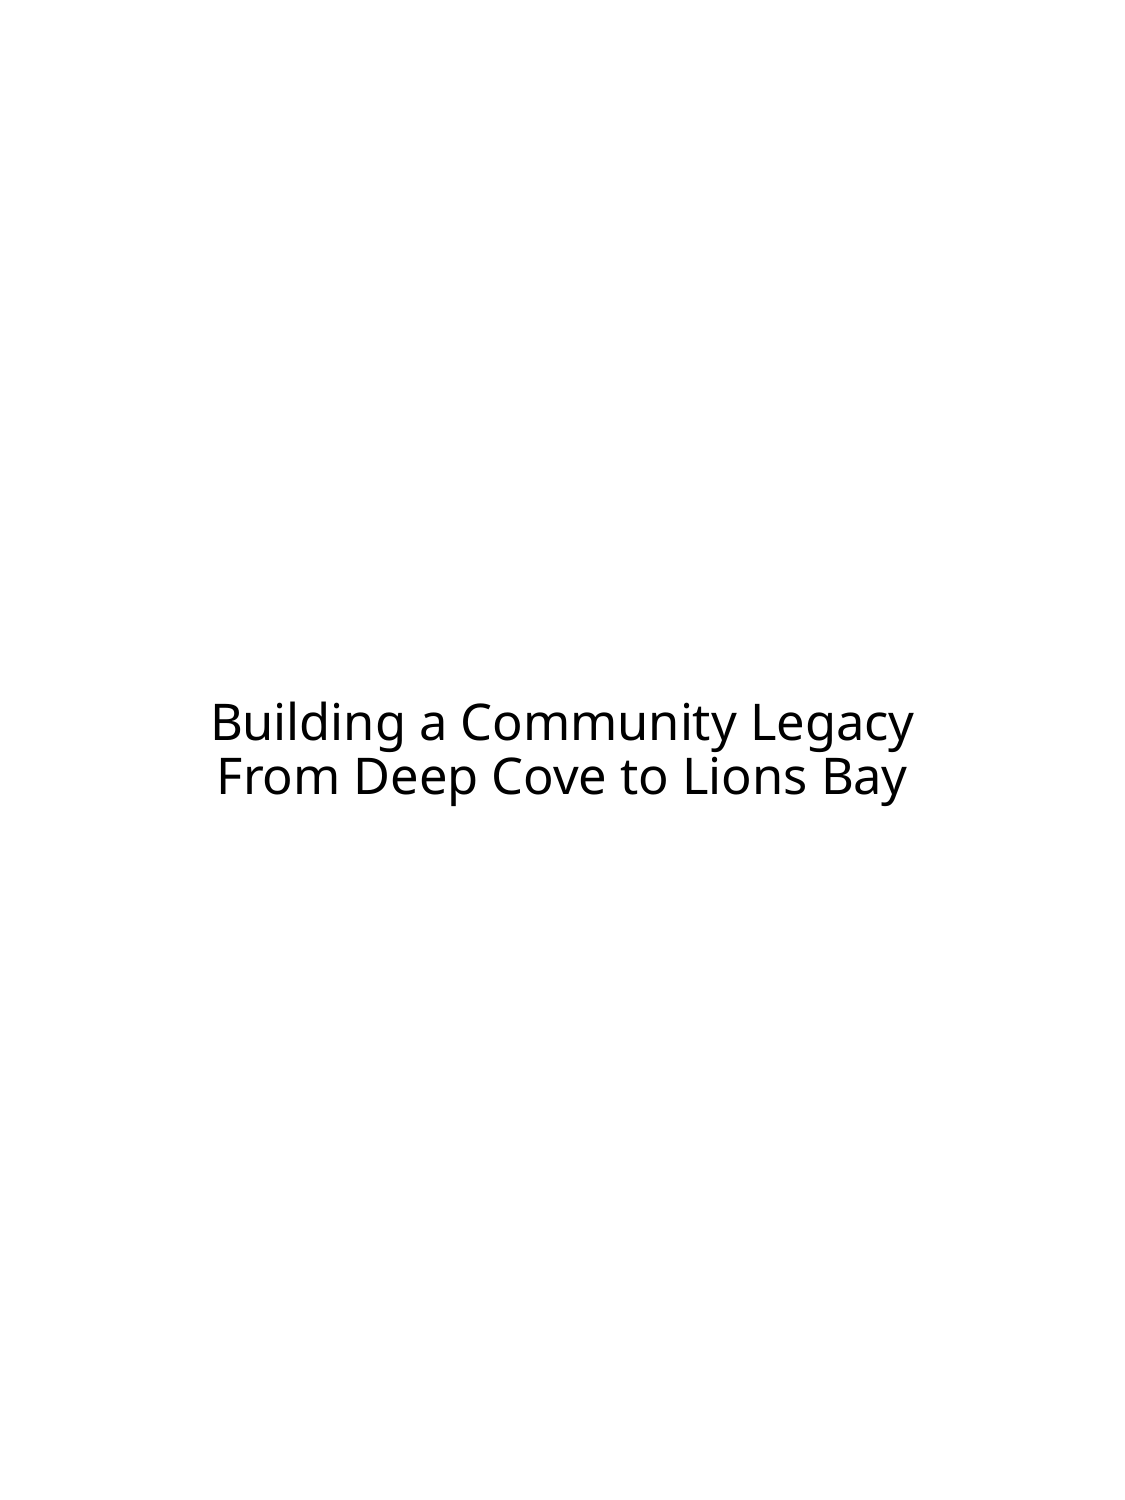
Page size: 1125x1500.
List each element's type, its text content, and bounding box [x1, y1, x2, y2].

title Building a Community Legacy From Deep Cove to Lions Bay [187, 686, 938, 814]
